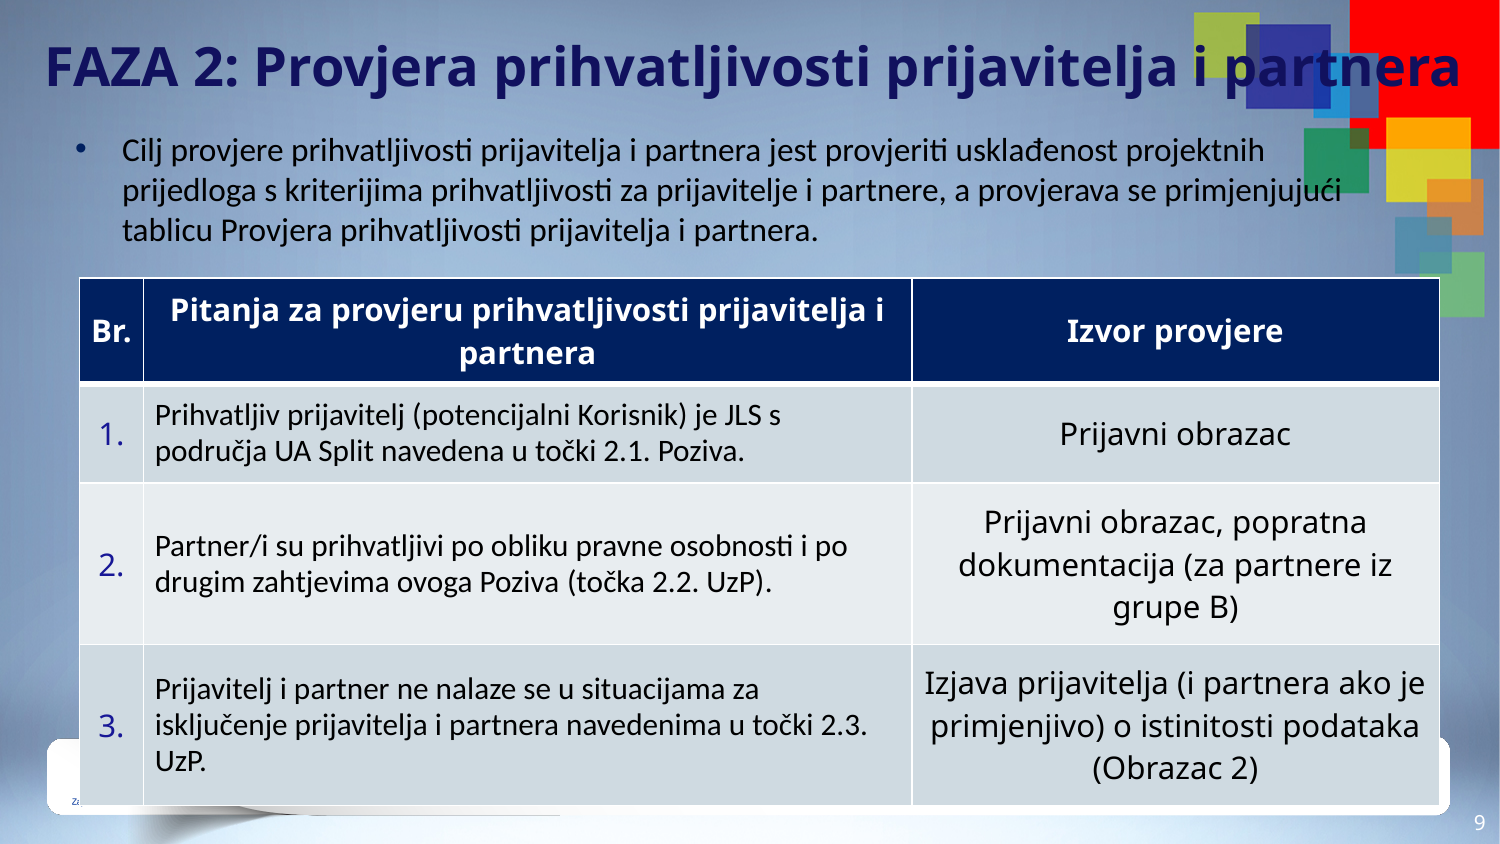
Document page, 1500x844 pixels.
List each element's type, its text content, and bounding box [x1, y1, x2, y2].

table_cell Prijavni obrazac [913, 387, 1439, 482]
table_header Pitanja za provjeru prihvatljivosti prijavitelja i partnera [144, 279, 911, 381]
slide_number 8 [1135, 809, 1486, 844]
text_box Cilj provjere prihvatljivosti prijavitelja i partnera jest provjeriti usklađenost projektnih prijedloga s kriterijima prihvatljivosti za prijavitelje i partnere, a provjerava se primjenjujući tablicu Provjera prihvatljivosti prijavitelja i partnera. [60, 120, 1375, 701]
title FAZA 2: Provjera prihvatljivosti prijavitelja i partnera [44, 39, 1486, 104]
table_header Br. [80, 279, 143, 381]
table_cell Prihvatljiv prijavitelj (potencijalni Korisnik) je JLS s područja UA Split navedena u točki 2.1. Poziva. [144, 387, 911, 482]
table_cell 2. [80, 484, 143, 644]
table_header Izvor provjere [913, 279, 1439, 381]
table_cell Izjava prijavitelja (i partnera ako je primjenjivo) o istinitosti podataka (Obrazac 2) [913, 645, 1439, 805]
table_cell Prijavitelj i partner ne nalaze se u situacijama za isključenje prijavitelja i partnera navedenima u točki 2.3. UzP. [144, 645, 911, 805]
picture [0, 0, 1500, 844]
table_cell Prijavni obrazac, popratna dokumentacija (za partnere iz grupe B) [913, 484, 1439, 644]
table_cell 1. [80, 387, 143, 482]
table_cell Partner/i su prihvatljivi po obliku pravne osobnosti i po drugim zahtjevima ovoga Poziva (točka 2.2. UzP). [144, 484, 911, 644]
table_cell 3. [80, 645, 143, 805]
